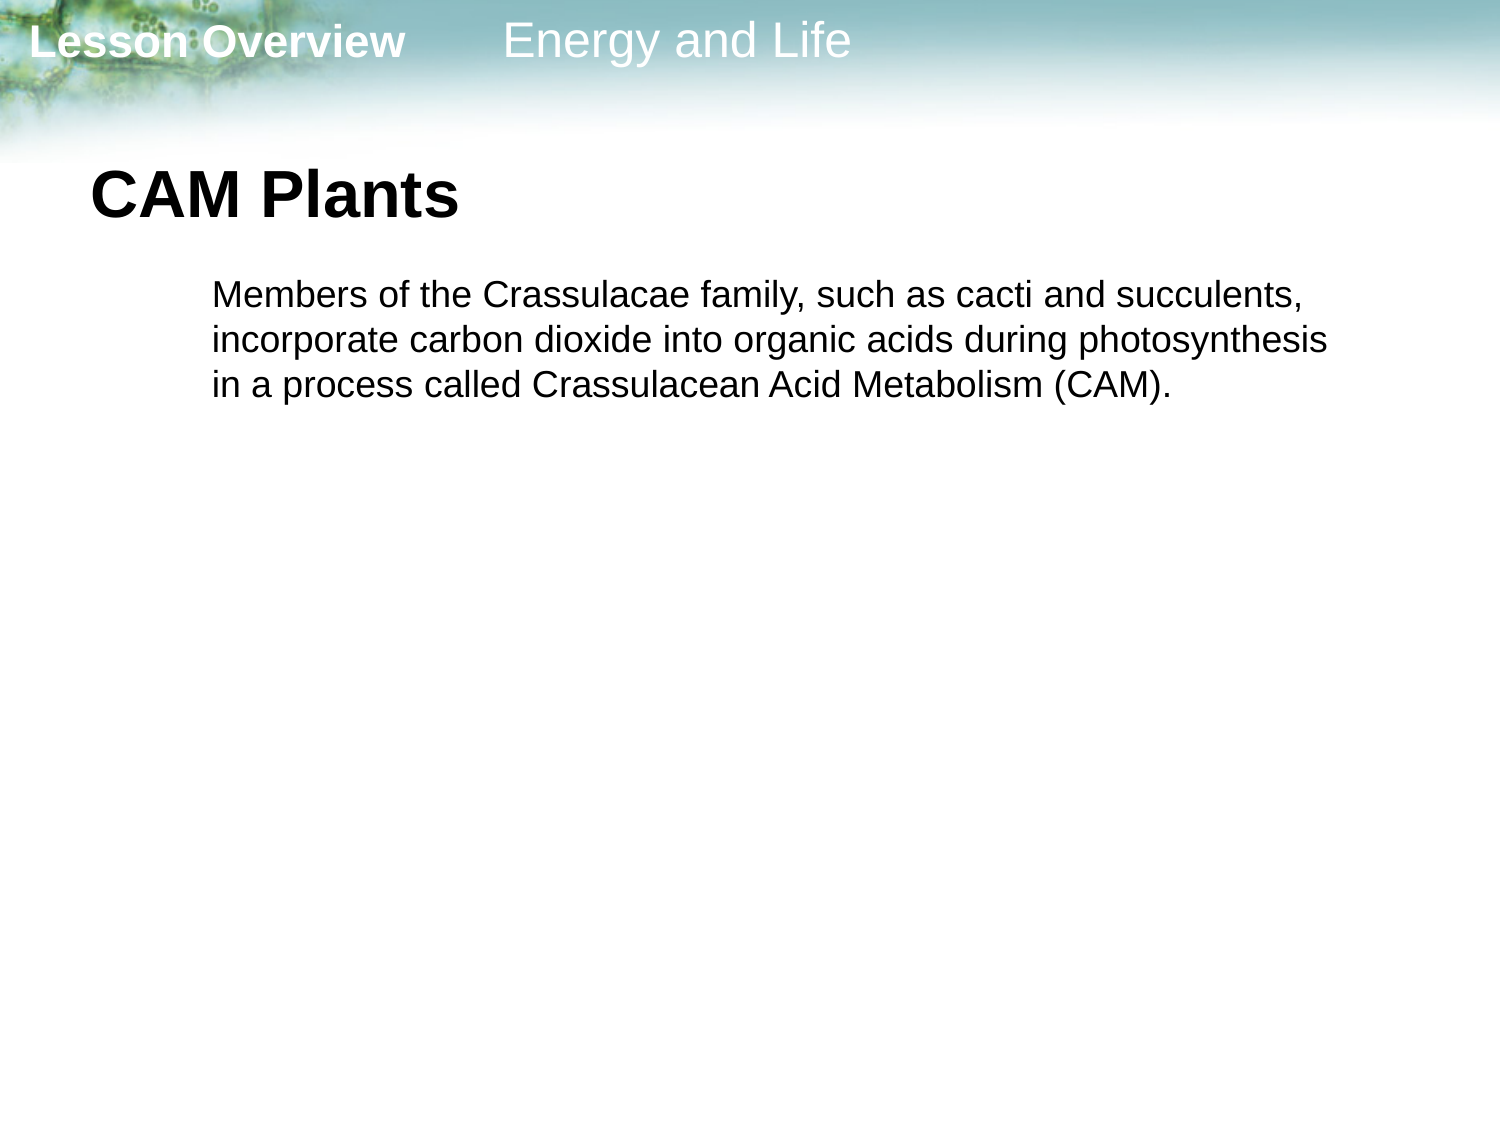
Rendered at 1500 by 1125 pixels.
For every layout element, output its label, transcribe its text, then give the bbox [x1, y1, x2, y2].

picture [0, 0, 1500, 163]
list Members of the Crassulacae family, such as cacti and succulents, incorporate carbon dioxide into organic acids during photosynthesis in a process called Crassulacean Acid Metabolism (CAM). [74, 262, 1363, 1006]
title CAM Plants [74, 124, 1426, 258]
